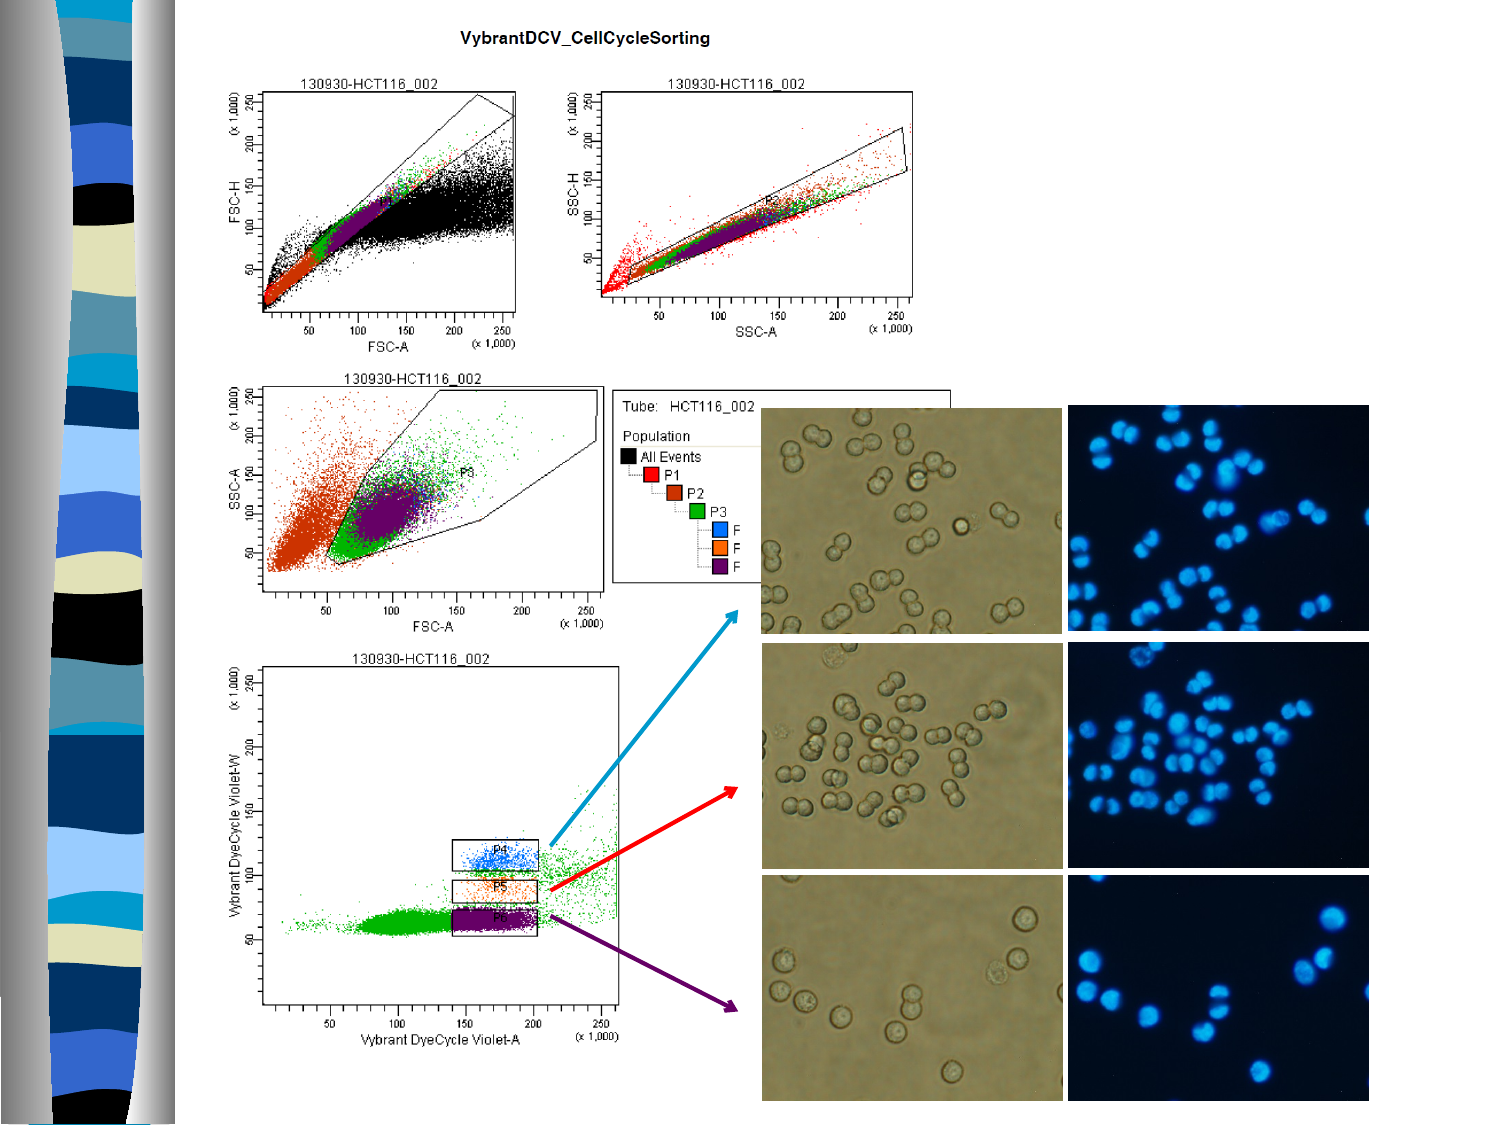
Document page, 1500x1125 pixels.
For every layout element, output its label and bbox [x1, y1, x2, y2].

picture [1068, 874, 1369, 1101]
picture [1068, 404, 1369, 631]
picture [206, 4, 1064, 1101]
picture [1068, 642, 1369, 868]
text_box [550, 786, 739, 891]
text_box [550, 609, 739, 786]
text_box [550, 915, 739, 1012]
